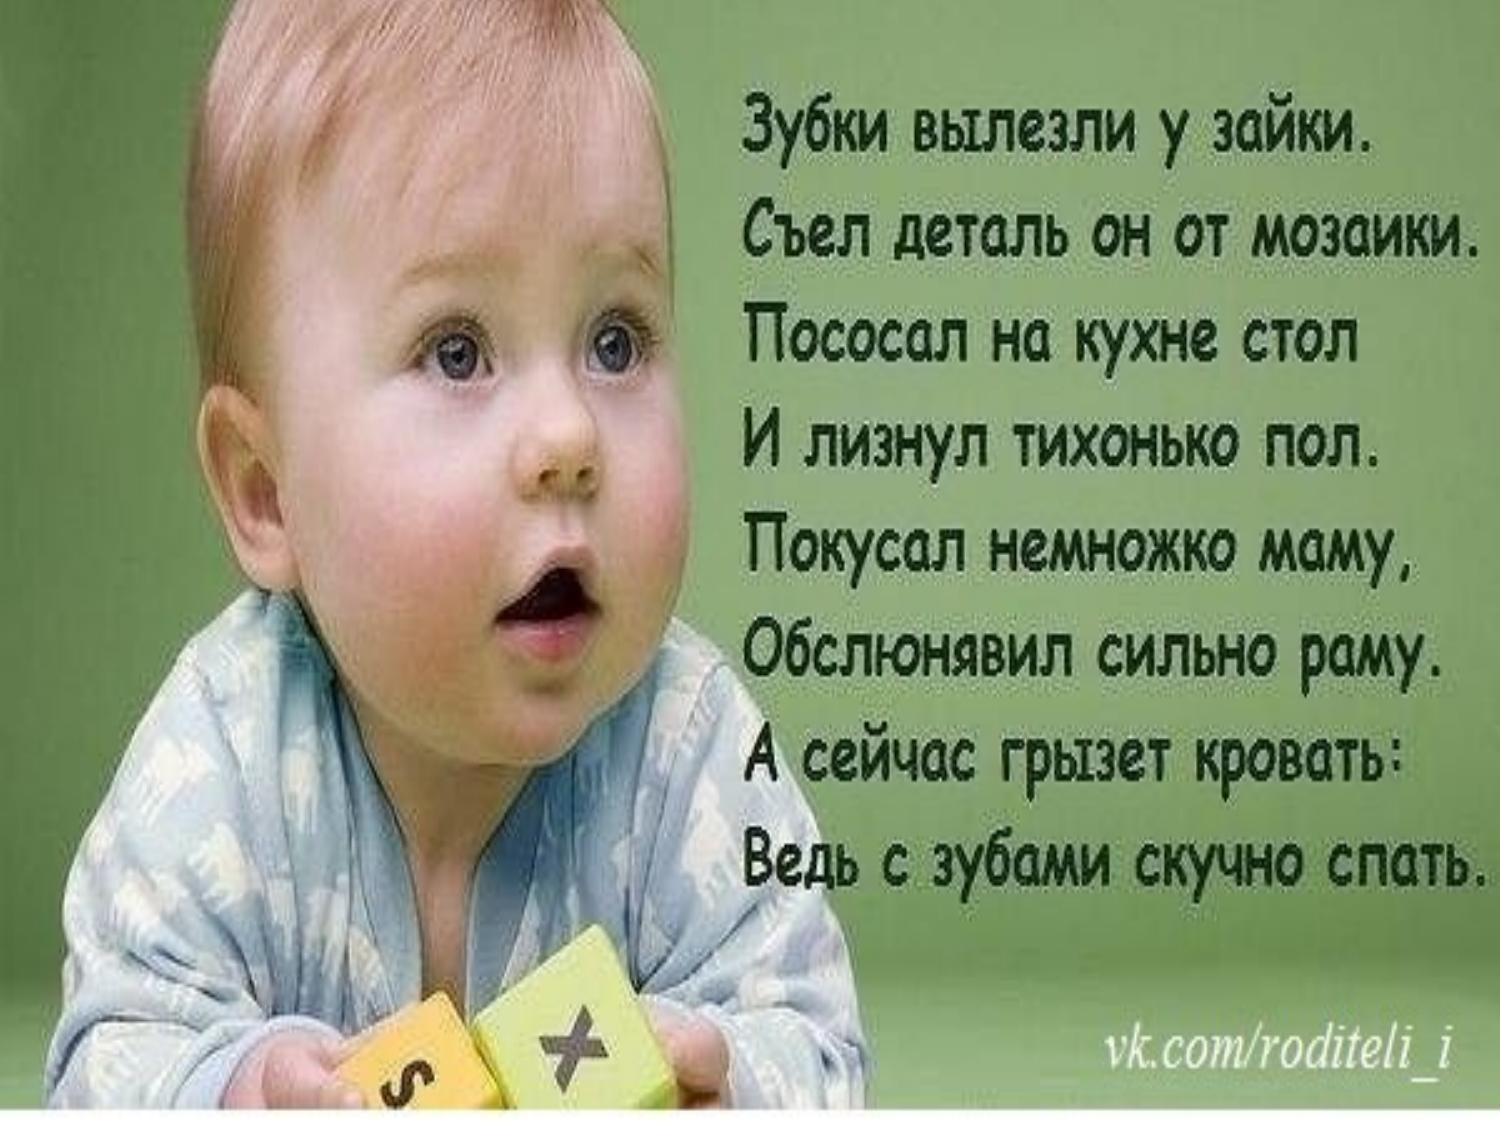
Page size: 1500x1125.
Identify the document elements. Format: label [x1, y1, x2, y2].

list [0, 0, 1500, 1125]
